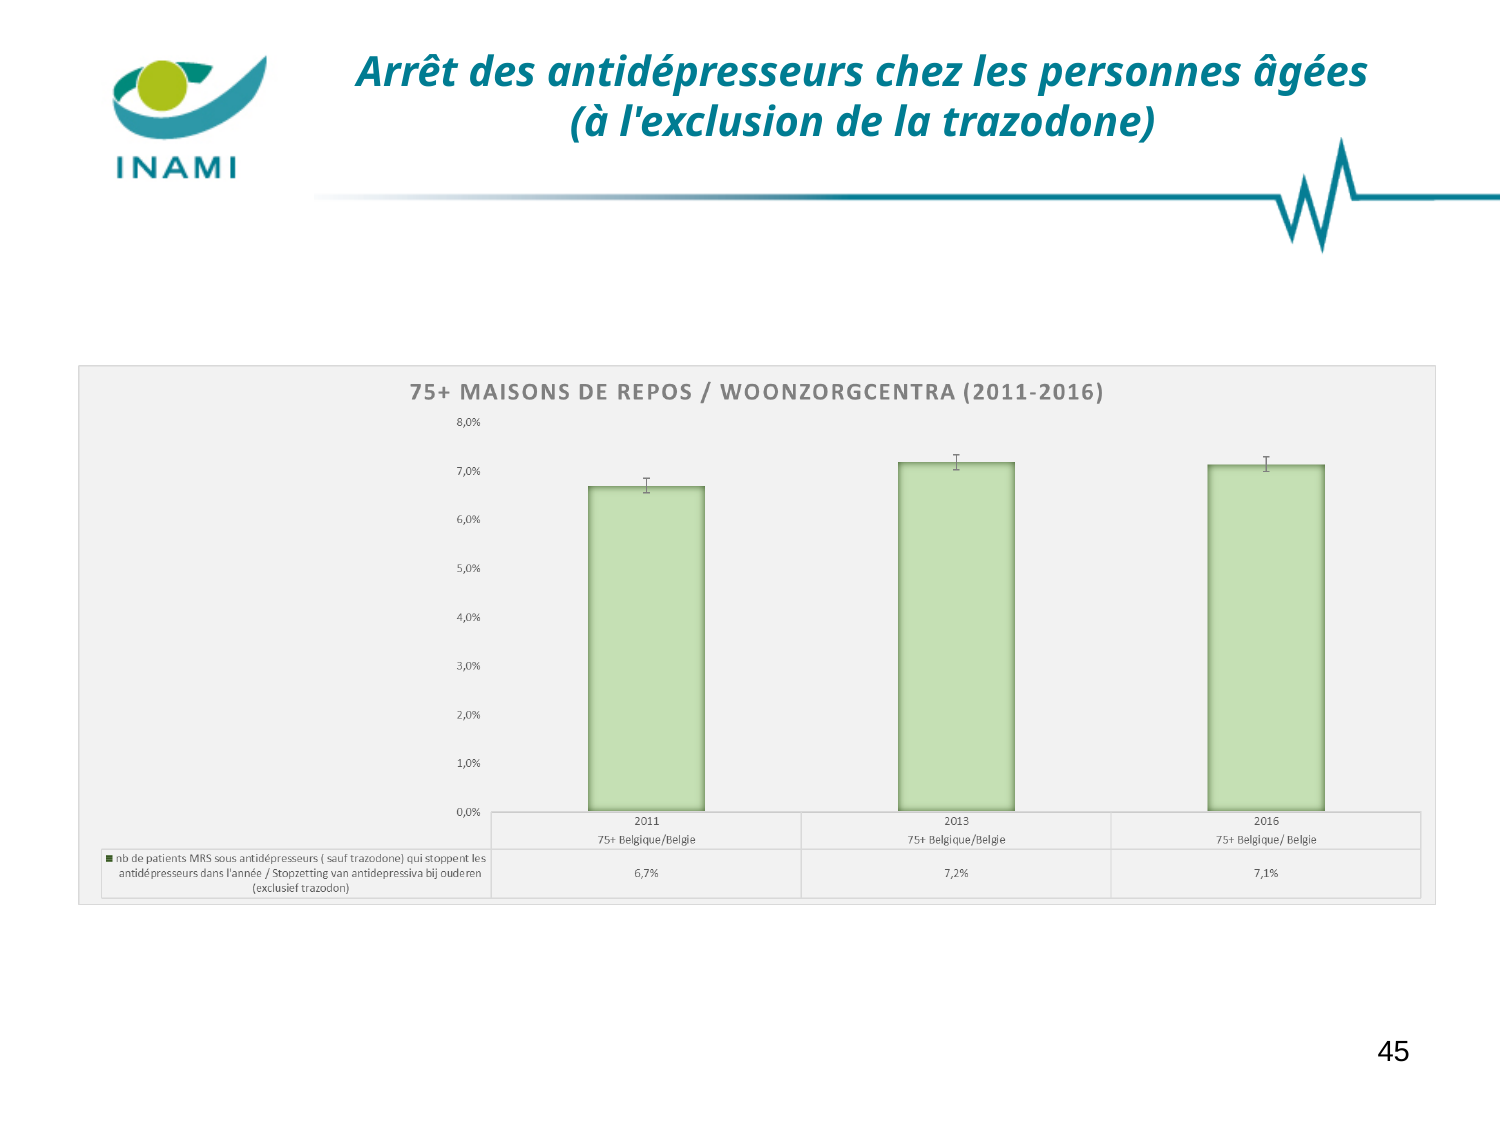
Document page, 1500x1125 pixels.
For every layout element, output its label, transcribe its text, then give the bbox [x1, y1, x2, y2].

picture [53, 6, 1500, 255]
text_box Arrêt des antidépresseurs chez les personnes âgées (à l'exclusion de la trazodone) [301, 30, 1425, 159]
slide_number 45 [1074, 1024, 1425, 1103]
picture [77, 365, 1436, 906]
